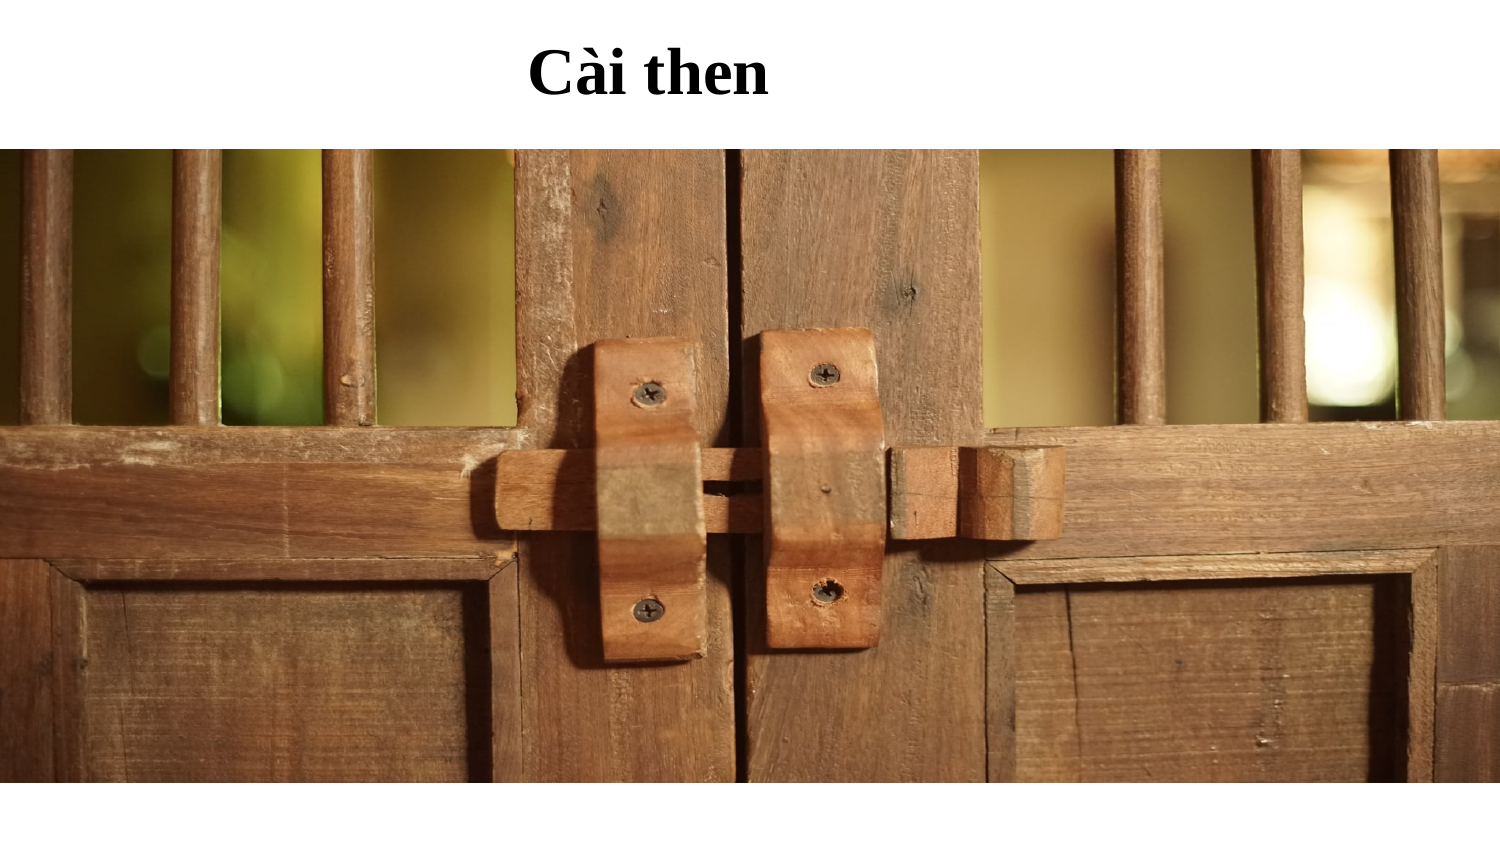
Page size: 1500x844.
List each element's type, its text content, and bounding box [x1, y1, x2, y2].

text_box Cài then [512, 20, 1050, 115]
picture [0, 149, 1500, 783]
